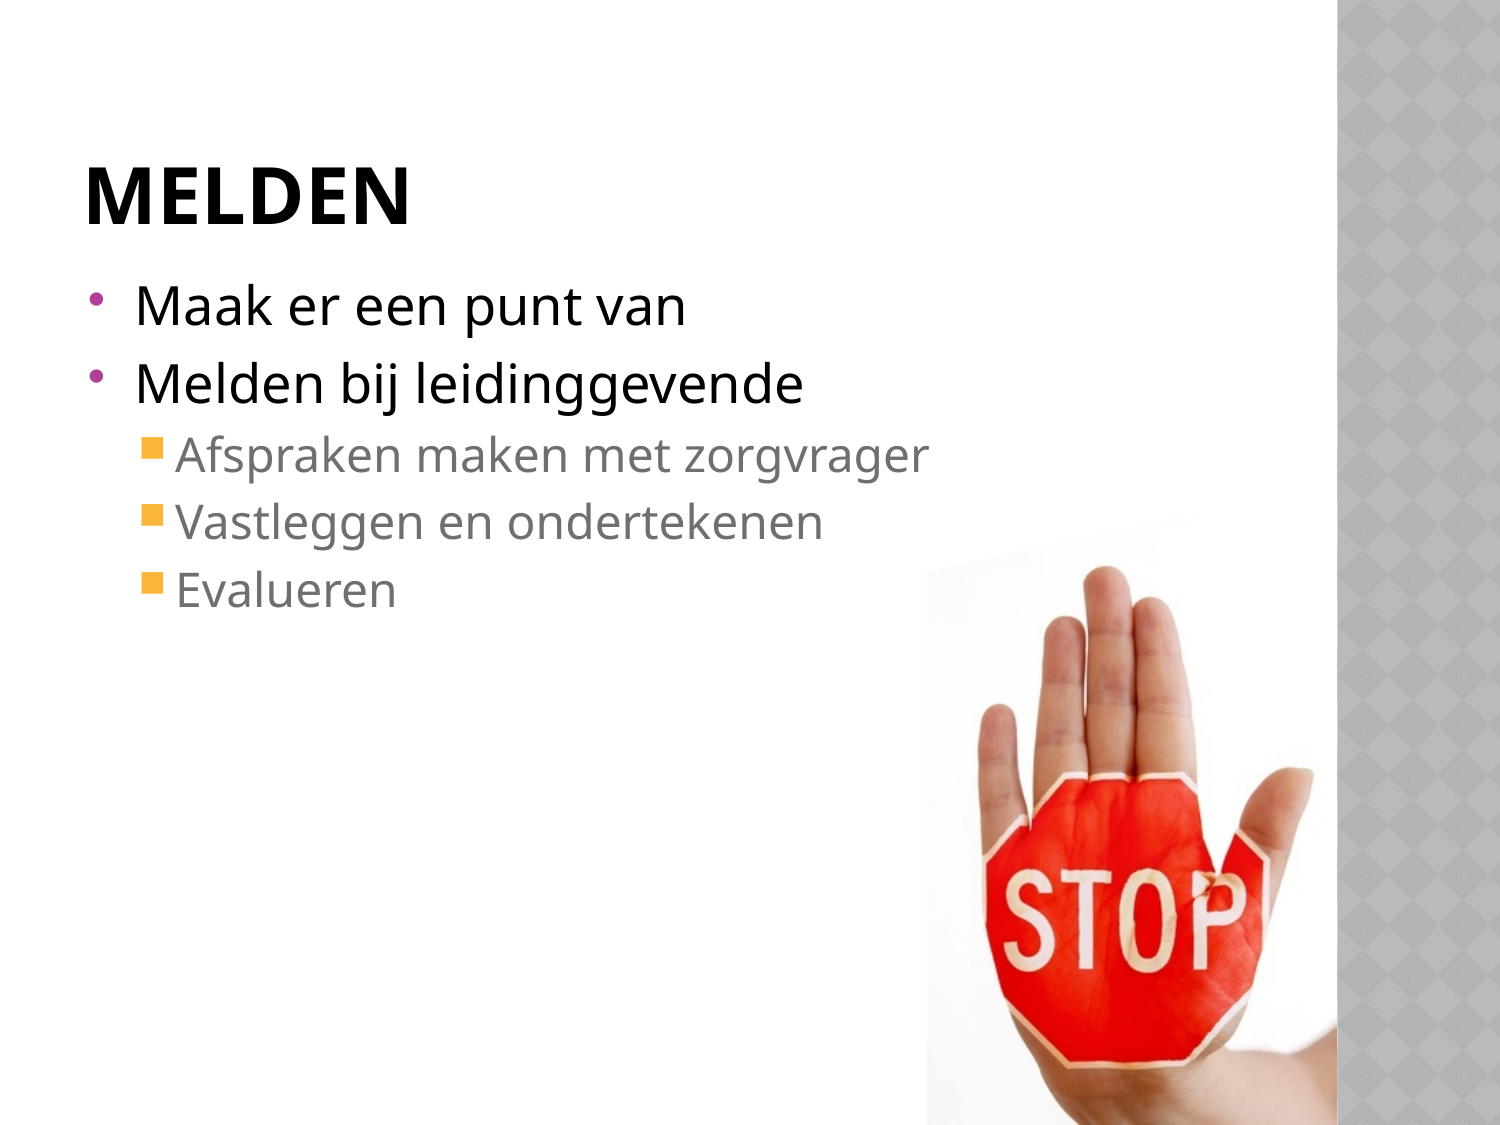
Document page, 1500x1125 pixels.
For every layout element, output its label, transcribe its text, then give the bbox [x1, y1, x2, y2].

title melden [75, 52, 1263, 240]
list Maak er een punt van Melden bij leidinggevende Afspraken maken met zorgvrager Vastleggen en ondertekenen Evalueren [75, 264, 1263, 1059]
picture [926, 510, 1337, 1125]
